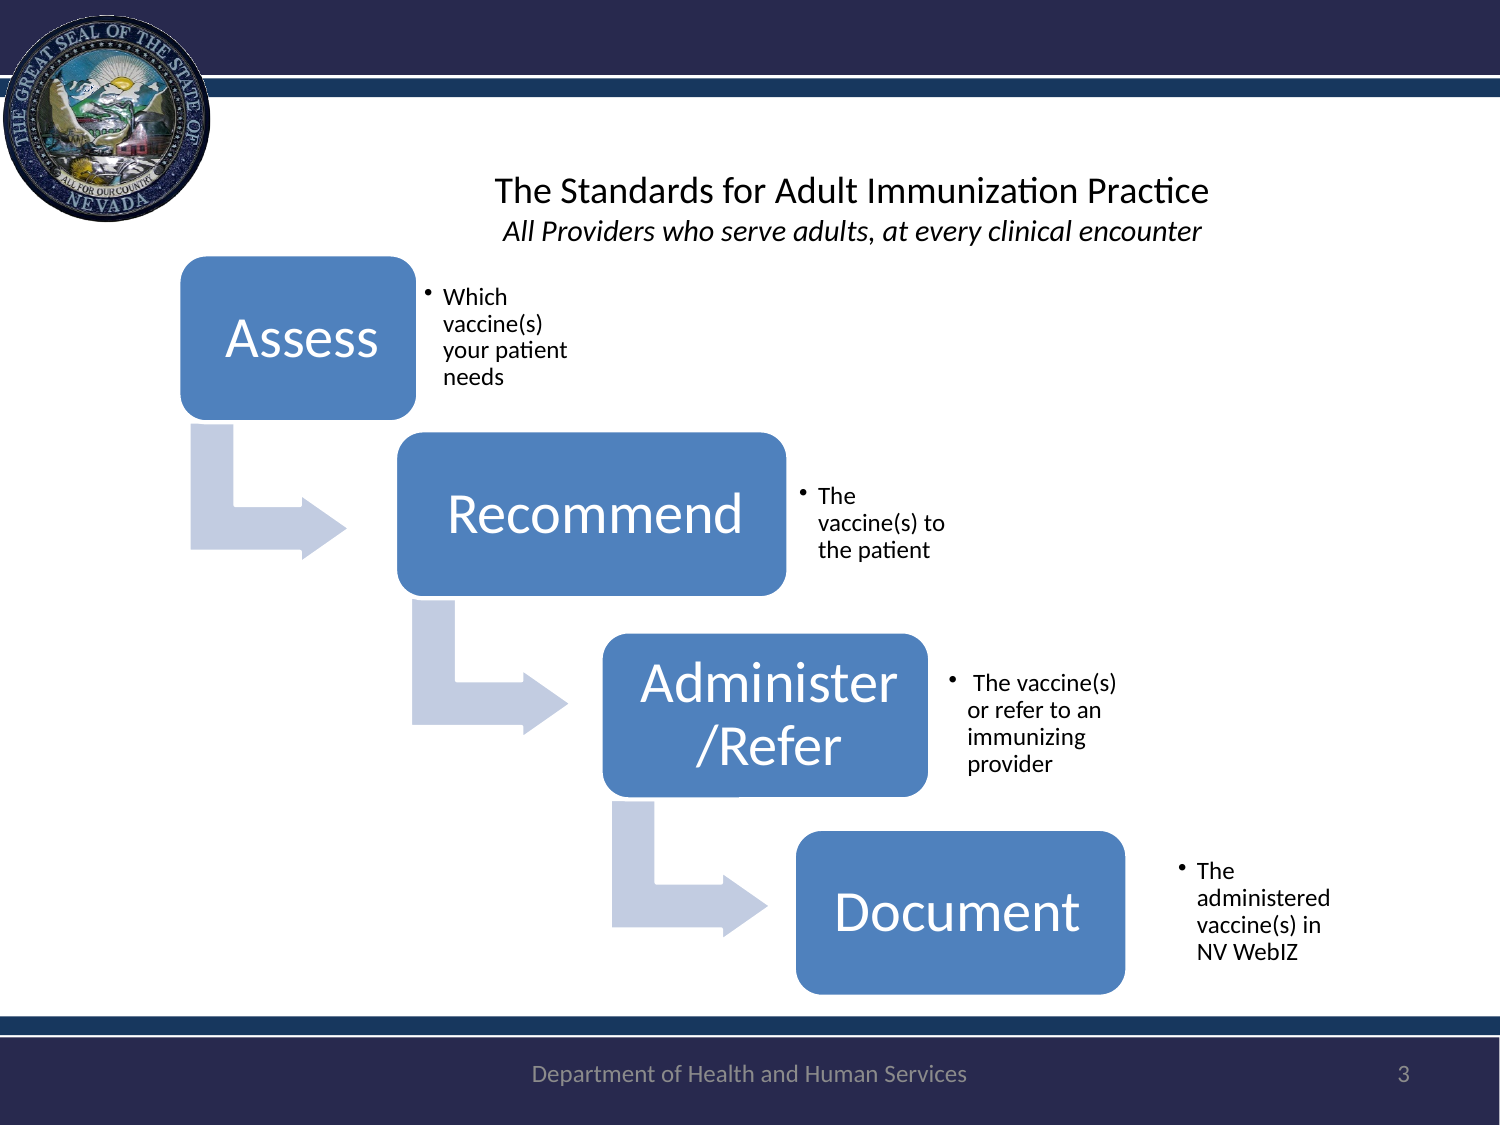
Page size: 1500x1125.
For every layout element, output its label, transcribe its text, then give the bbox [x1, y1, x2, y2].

slide_number 3 [1074, 1042, 1425, 1103]
title The Standards for Adult Immunization Practice All Providers who serve adults, at every clinical encounter [177, 157, 1500, 293]
footer Department of Health and Human Services [512, 1042, 988, 1103]
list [36, 254, 1388, 997]
picture [0, 12, 213, 225]
